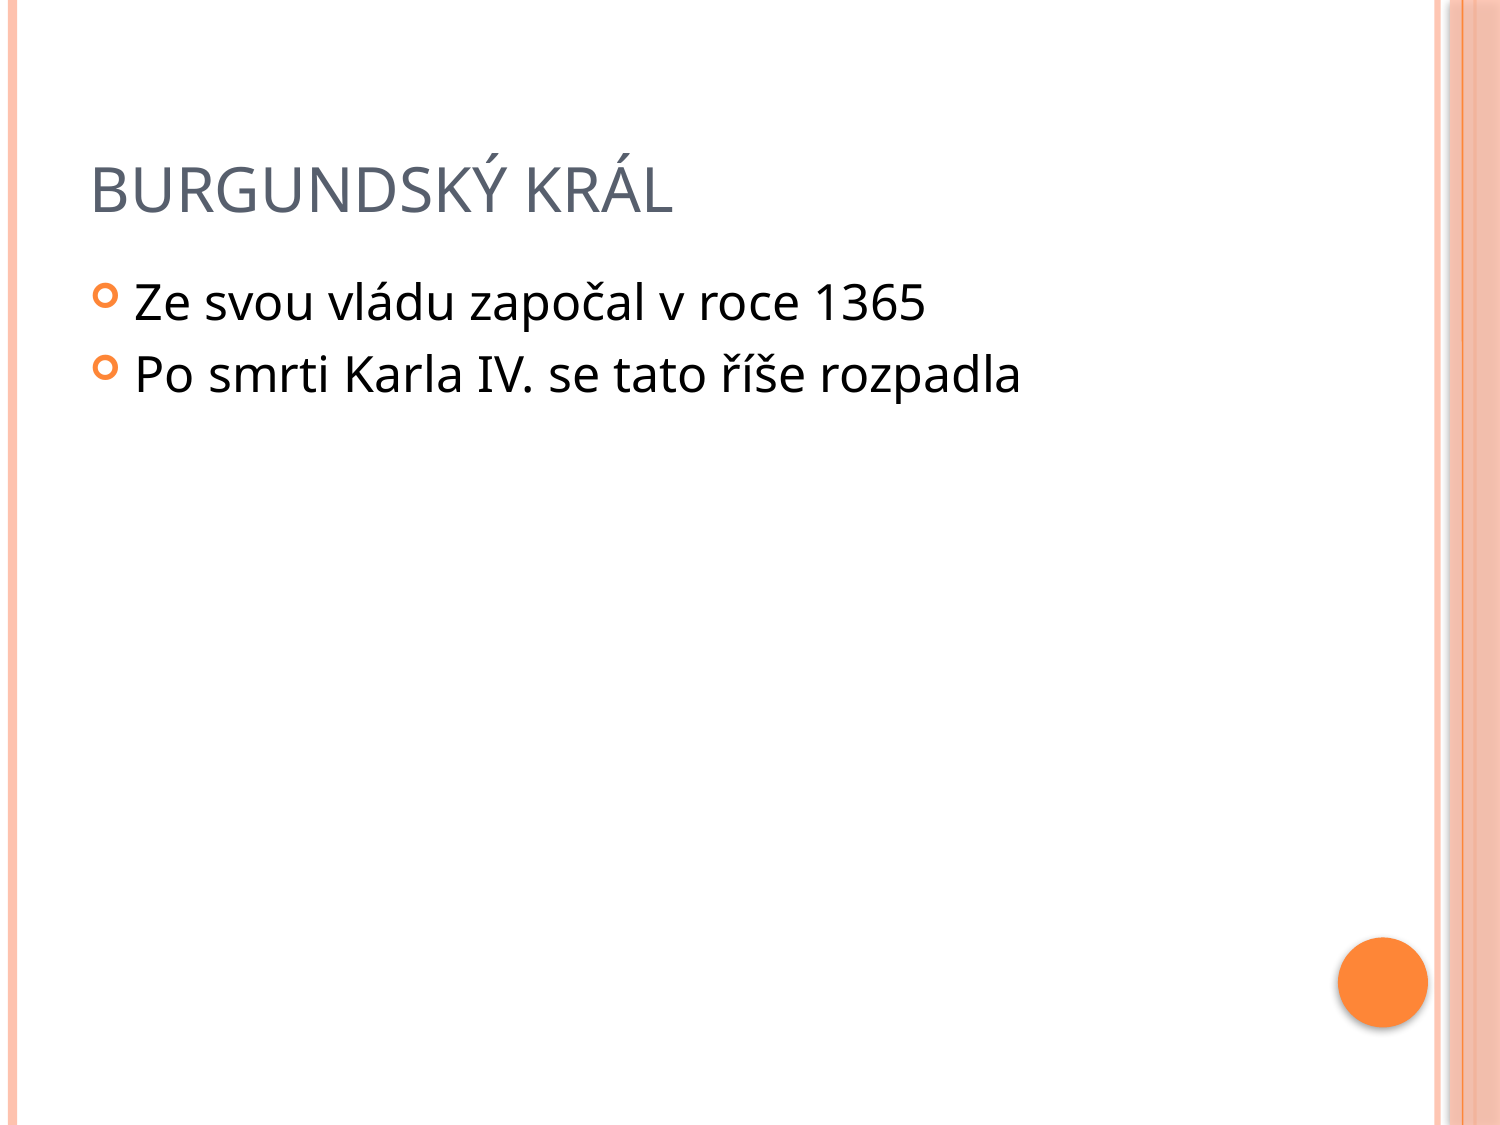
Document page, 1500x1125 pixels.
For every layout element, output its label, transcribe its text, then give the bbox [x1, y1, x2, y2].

list Ze svou vládu započal v roce 1365 Po smrti Karla IV. se tato říše rozpadla [75, 262, 1300, 1062]
title Burgundský král [75, 45, 1300, 233]
